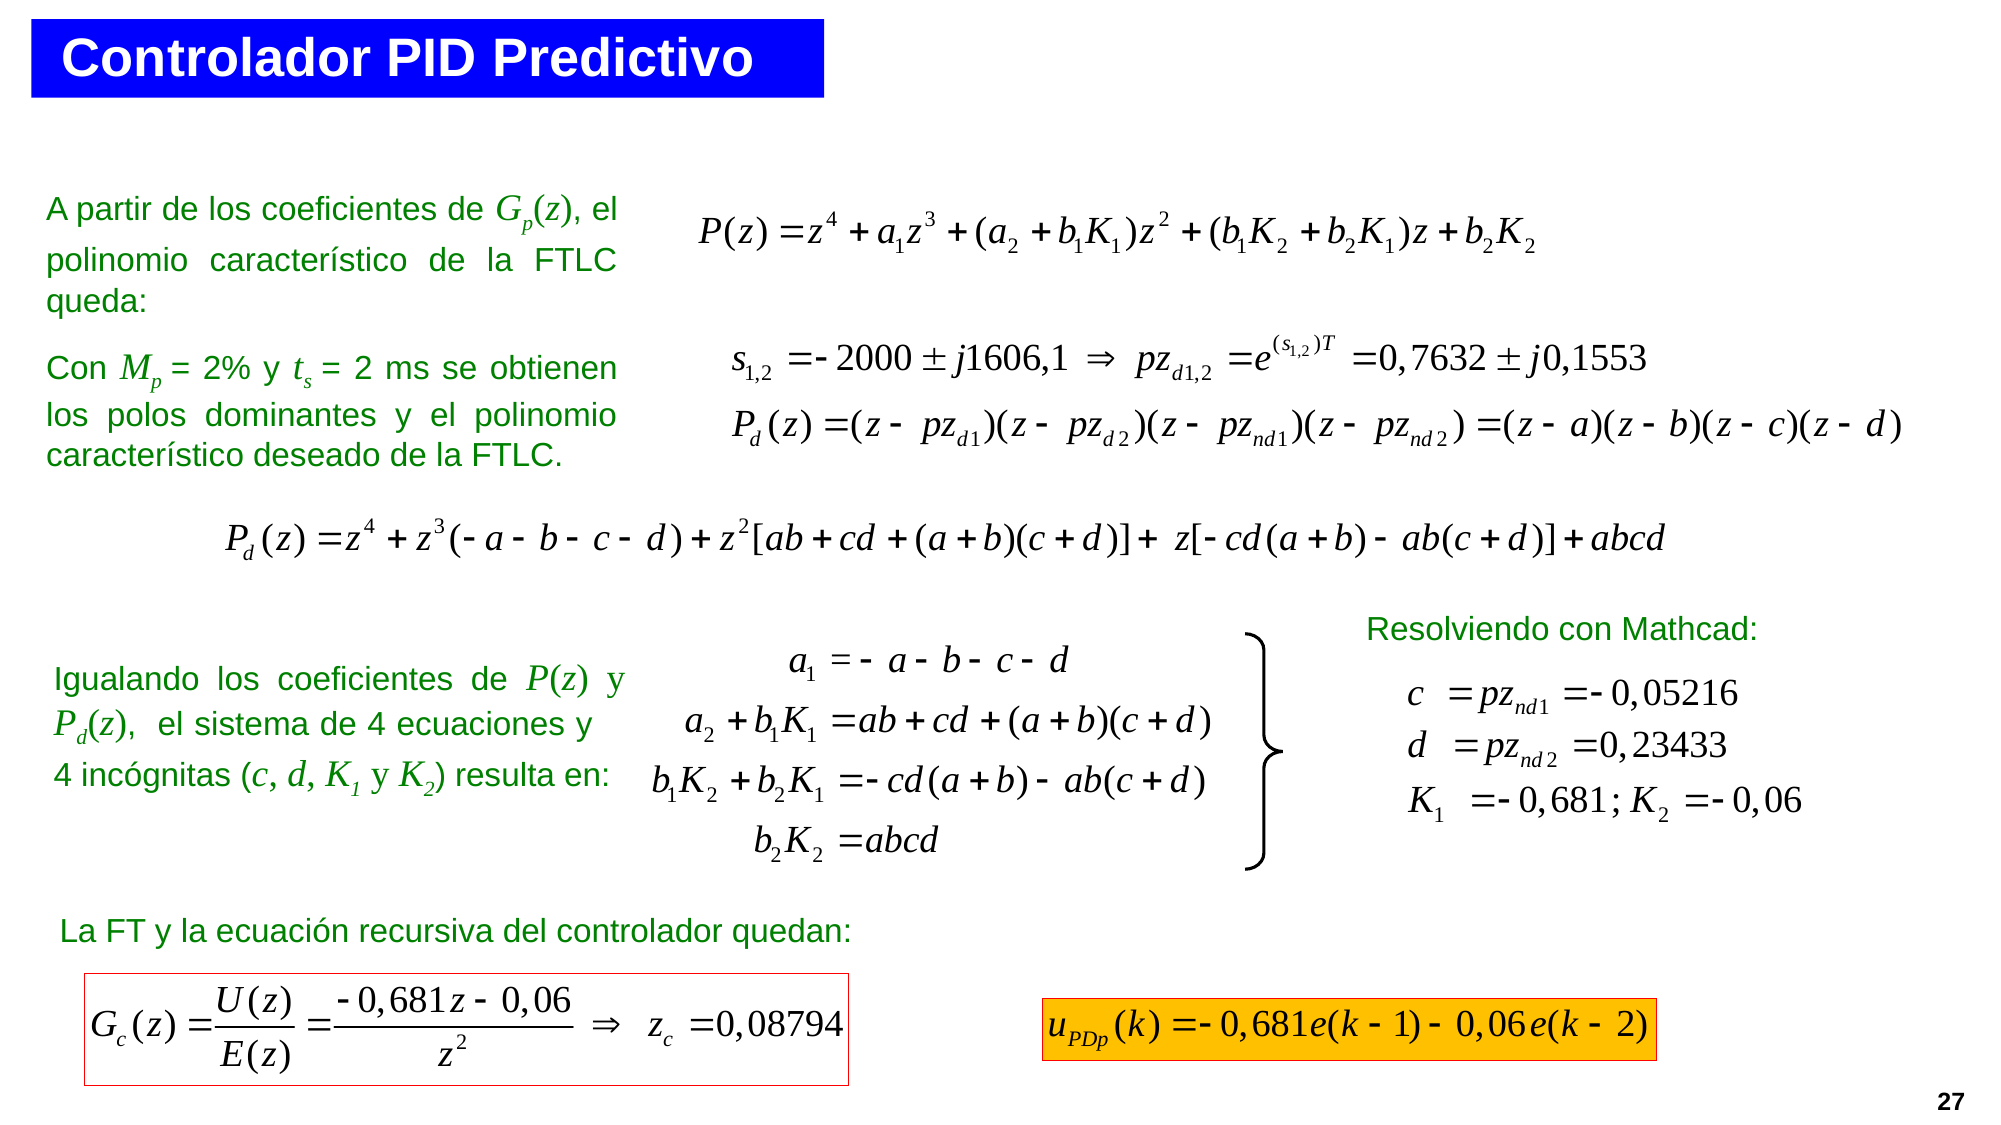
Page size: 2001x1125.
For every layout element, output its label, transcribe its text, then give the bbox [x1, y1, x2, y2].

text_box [724, 398, 1910, 455]
text_box A partir de los coeficientes de Gp(z), el polinomio característico de la FTLC queda: [31, 175, 633, 327]
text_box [646, 754, 1215, 811]
text_box La FT y la ecuación recursiva del controlador quedan: [44, 901, 949, 957]
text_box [691, 201, 1543, 262]
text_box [782, 633, 1079, 690]
text_box Resolviendo con Mathcad: [1351, 599, 1774, 655]
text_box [1042, 998, 1657, 1061]
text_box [1401, 666, 1747, 723]
text_box [1245, 633, 1283, 870]
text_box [217, 508, 1679, 568]
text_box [724, 325, 1653, 392]
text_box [678, 693, 1219, 750]
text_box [1400, 774, 1809, 830]
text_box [1400, 719, 1733, 774]
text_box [84, 973, 849, 1086]
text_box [748, 814, 949, 871]
text_box Con Mp = 2% y ts = 2 ms se obtienen los polos dominantes y el polinomio característico deseado de la FTLC. [31, 334, 633, 481]
text_box Controlador PID Predictivo [31, 19, 825, 98]
slide_number 27 [1909, 1070, 1981, 1125]
text_box Igualando los coeficientes de P(z) y Pd(z), el sistema de 4 ecuaciones y 4 incógnitas (c, d, K1 y K2) resulta en: [38, 645, 641, 808]
